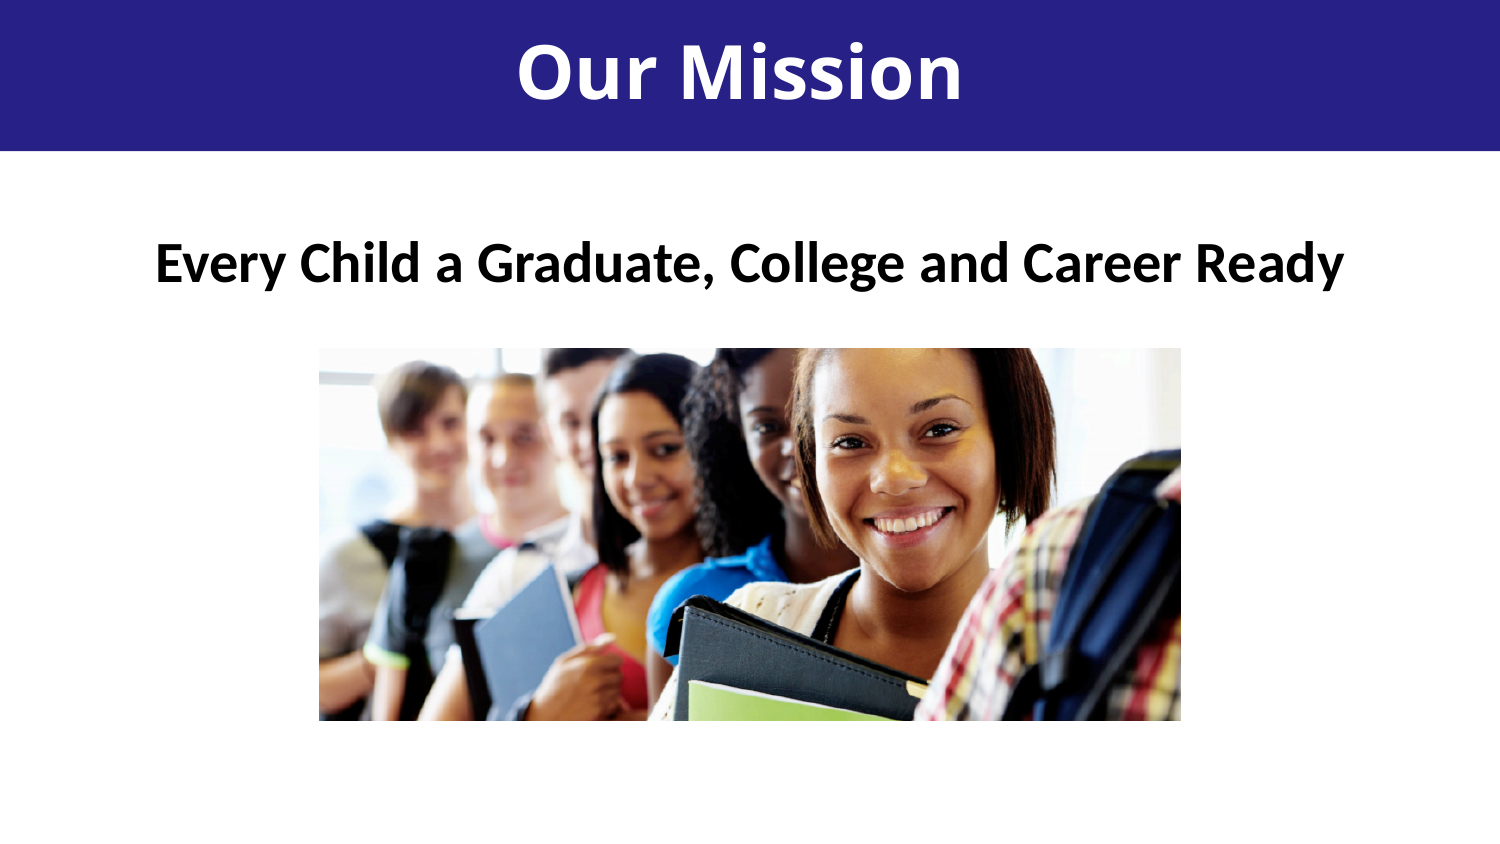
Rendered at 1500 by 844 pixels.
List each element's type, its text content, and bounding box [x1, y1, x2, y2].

picture [319, 348, 1181, 721]
list Every Child a Graduate, College and Career Ready [103, 224, 1397, 760]
title Our Mission [0, 0, 1500, 150]
